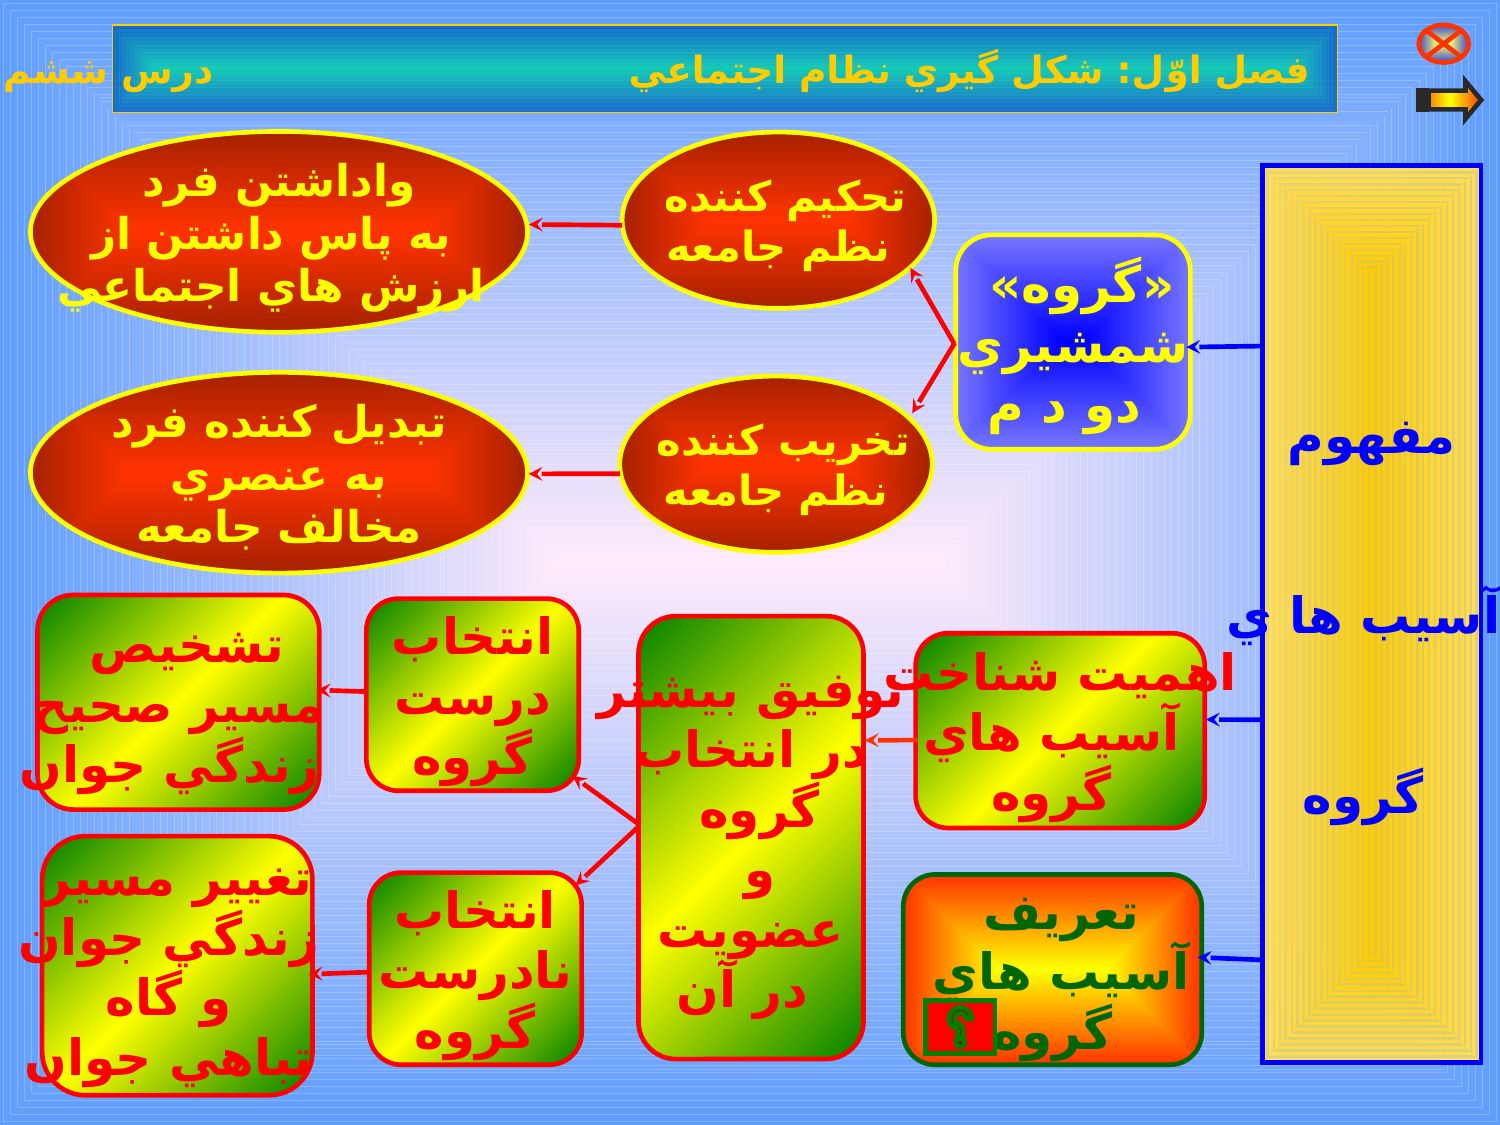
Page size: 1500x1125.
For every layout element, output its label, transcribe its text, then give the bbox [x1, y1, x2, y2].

text_box تغيير مسير زندگي جوان و گاه تباهي جوان [42, 836, 313, 1096]
text_box انتخاب درست گروه [366, 598, 579, 791]
text_box «گروه» شمشيري دو د م [955, 234, 1191, 450]
text_box [1422, 90, 1427, 110]
text_box فصل اوّل: شكل گيري نظام اجتماعي درس ششم: آسيب هاي گروه [112, 24, 1338, 113]
text_box [316, 684, 330, 697]
text_box [1186, 340, 1199, 354]
text_box انتخاب نادرست گروه [369, 872, 582, 1065]
text_box [1418, 24, 1469, 63]
text_box [1205, 713, 1219, 726]
text_box واداشتن فرد به پاس داشتن از ارزش هاي اجتماعي [30, 131, 528, 333]
text_box [528, 218, 542, 231]
text_box [308, 967, 322, 980]
text_box [575, 872, 589, 886]
text_box تعريف آسيب هاي گروه [903, 874, 1202, 1065]
text_box [910, 267, 922, 282]
text_box مفهوم آسيب ها ي گروه [1262, 165, 1482, 1063]
text_box [925, 1000, 996, 1054]
text_box [528, 467, 542, 481]
text_box [1197, 951, 1211, 964]
text_box تخريب كننده نظم جامعه [619, 376, 933, 553]
text_box توفيق بيشتر در انتخاب گروه و عضويت در آن [638, 616, 864, 1060]
text_box [572, 775, 587, 789]
text_box تحكيم كننده نظم جامعه [622, 132, 935, 309]
text_box تشخيص مسير صحيح زندگي جوان [37, 594, 320, 810]
text_box اهميت شناخت آسيب هاي گروه [915, 633, 1205, 829]
text_box [1428, 81, 1482, 119]
text_box [912, 399, 924, 414]
text_box تبديل كننده فرد به عنصري مخالف جامعه [30, 372, 528, 574]
text_box [864, 734, 878, 747]
